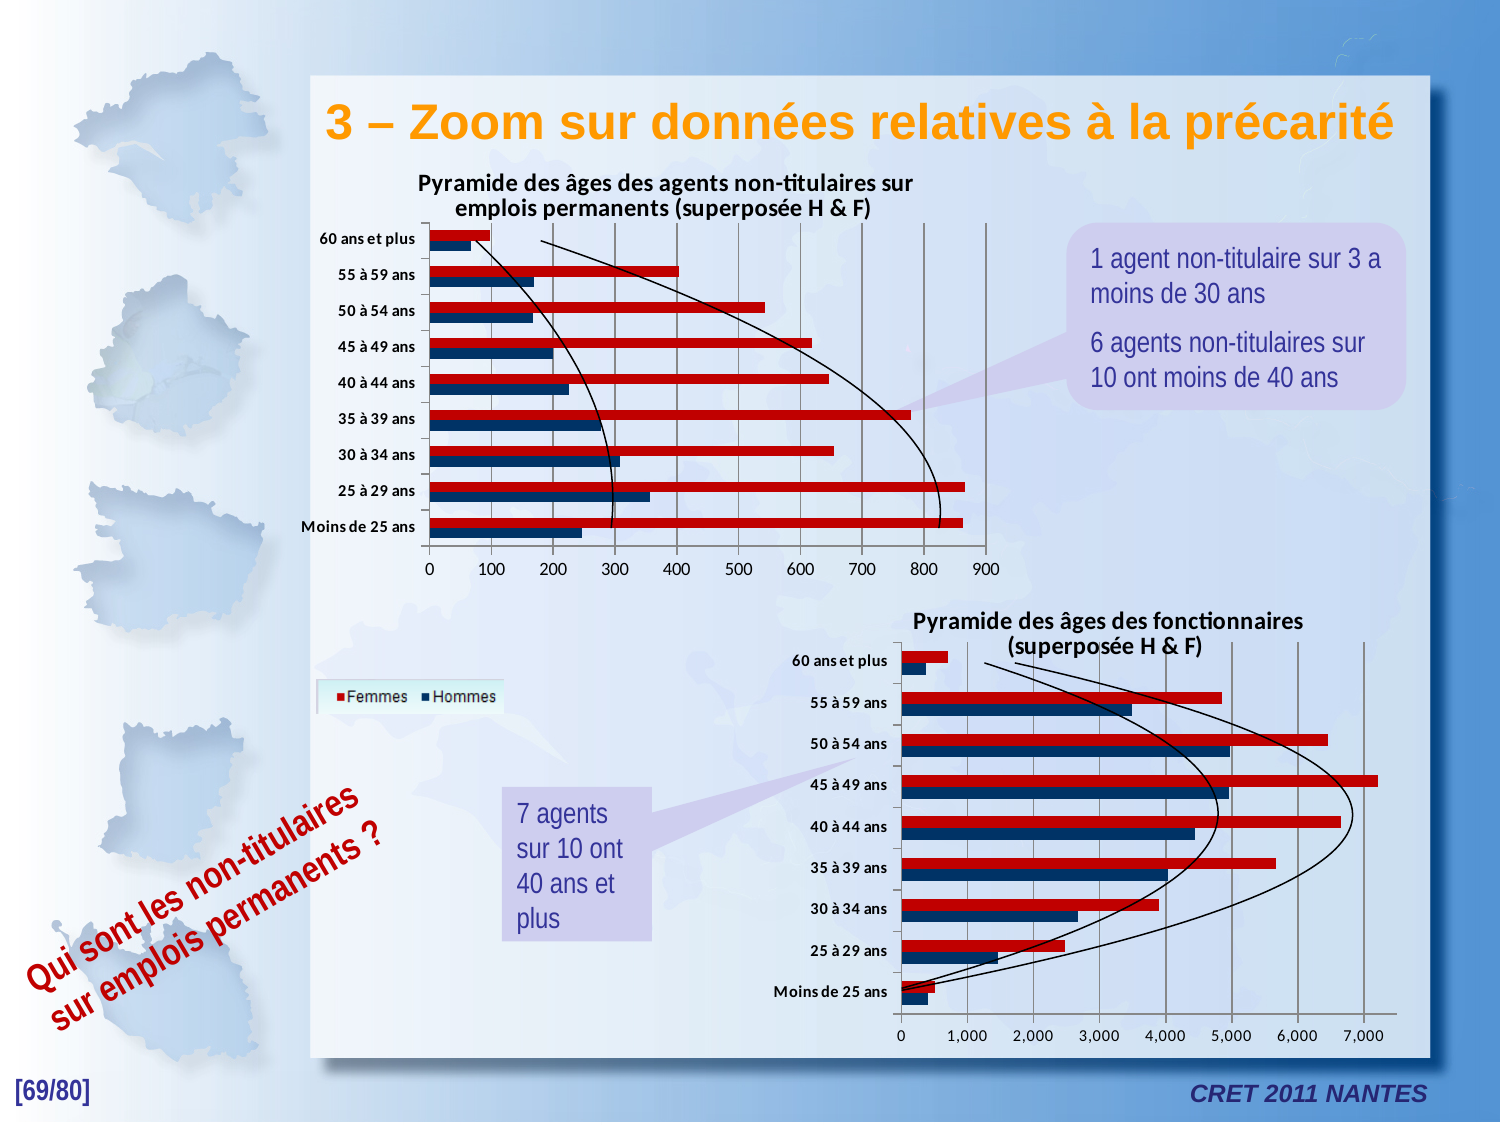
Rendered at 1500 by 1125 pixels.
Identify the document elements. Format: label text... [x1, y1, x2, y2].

text_box [69/80] [0, 1064, 195, 1115]
picture [0, 0, 1500, 1125]
text_box Qui sont les non-titulaires sur emplois permanents ? [0, 789, 295, 1054]
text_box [300, 148, 1432, 1054]
title 3 – Zoom sur données relatives à la précarité [304, 82, 1417, 147]
